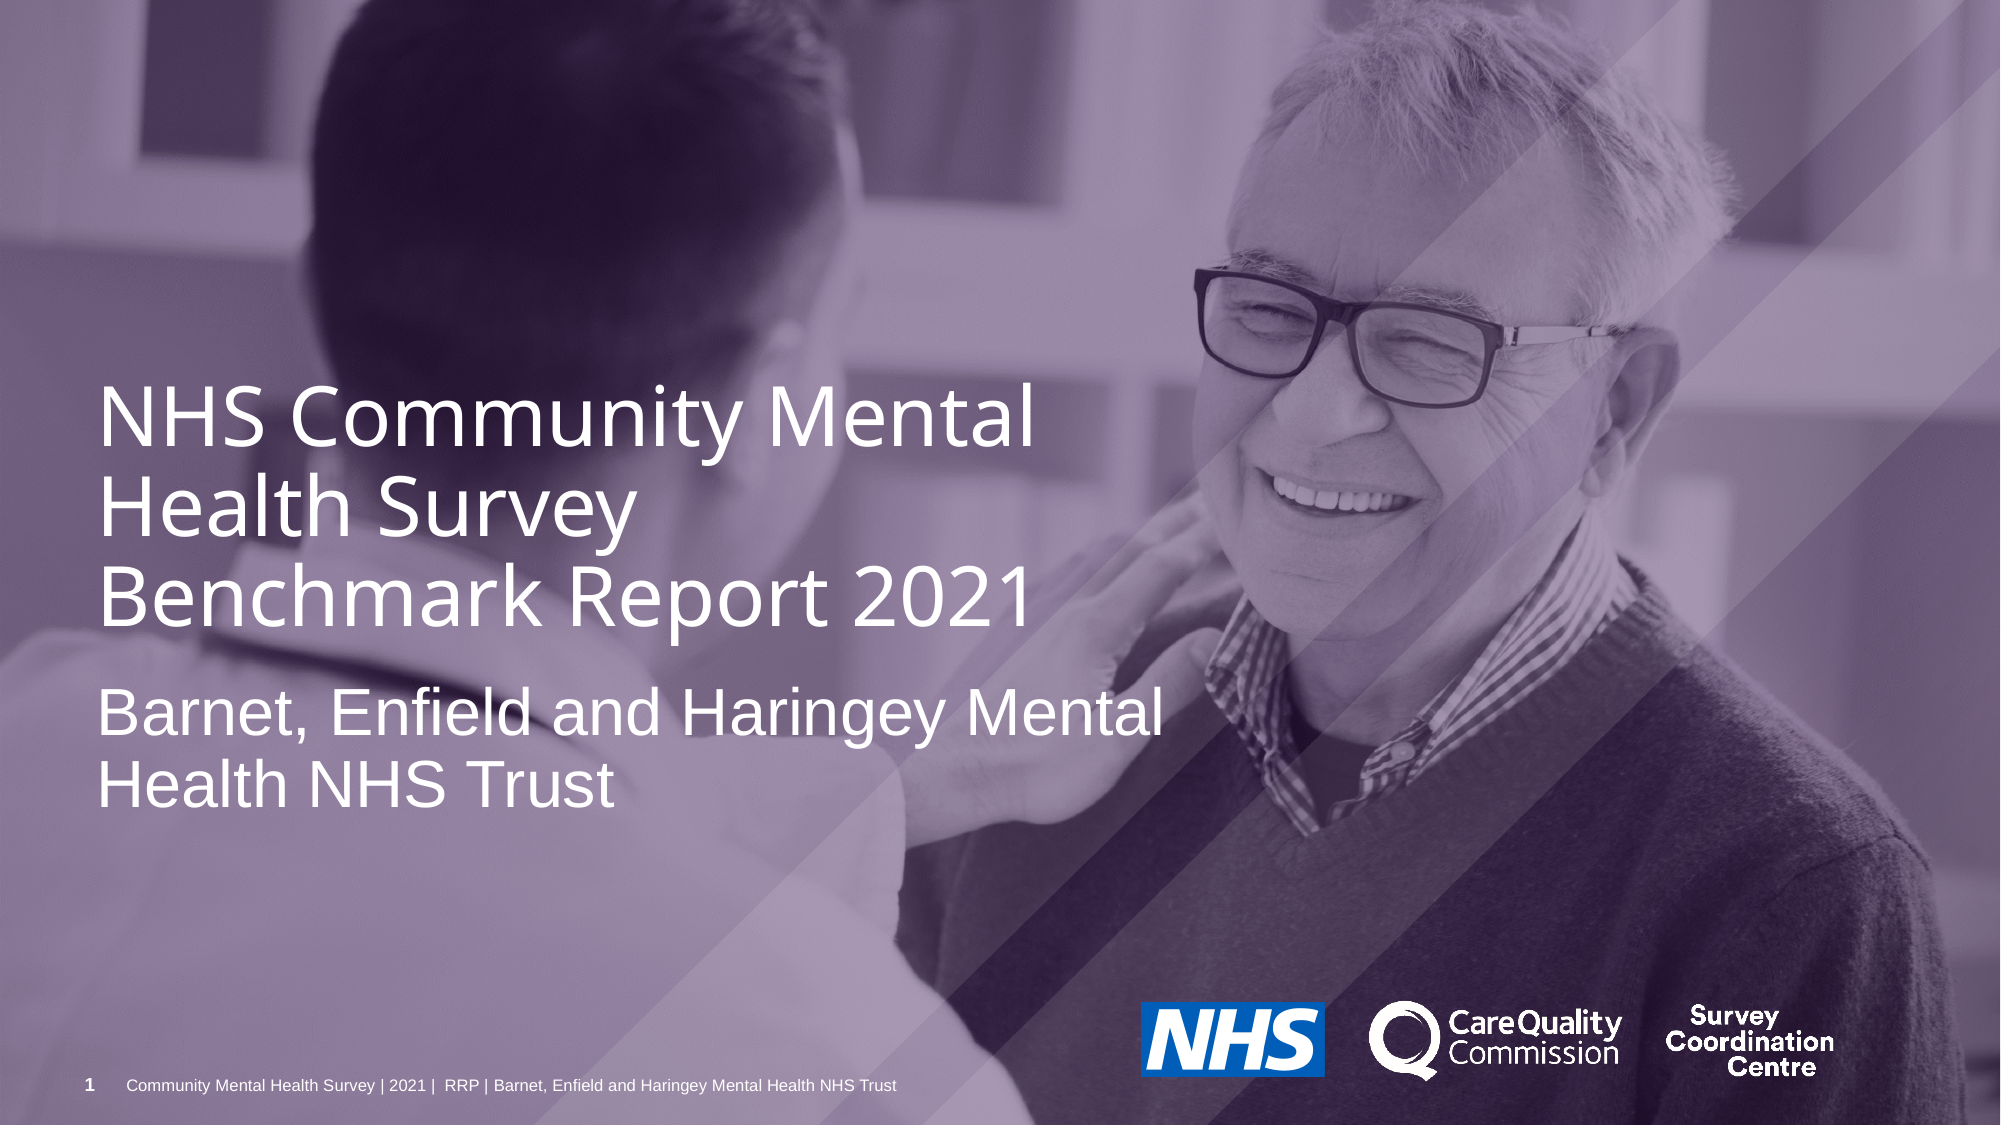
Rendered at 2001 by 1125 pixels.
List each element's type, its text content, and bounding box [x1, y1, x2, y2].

title Barnet, Enfield and Haringey Mental Health NHS Trust [96, 677, 1168, 824]
text_box 1 [84, 1065, 122, 1125]
text_box NHS Community Mental Health Survey Benchmark Report 2021 [96, 374, 1313, 645]
picture [1663, 1001, 1836, 1079]
picture [1357, 989, 1629, 1091]
picture [1141, 1002, 1325, 1077]
